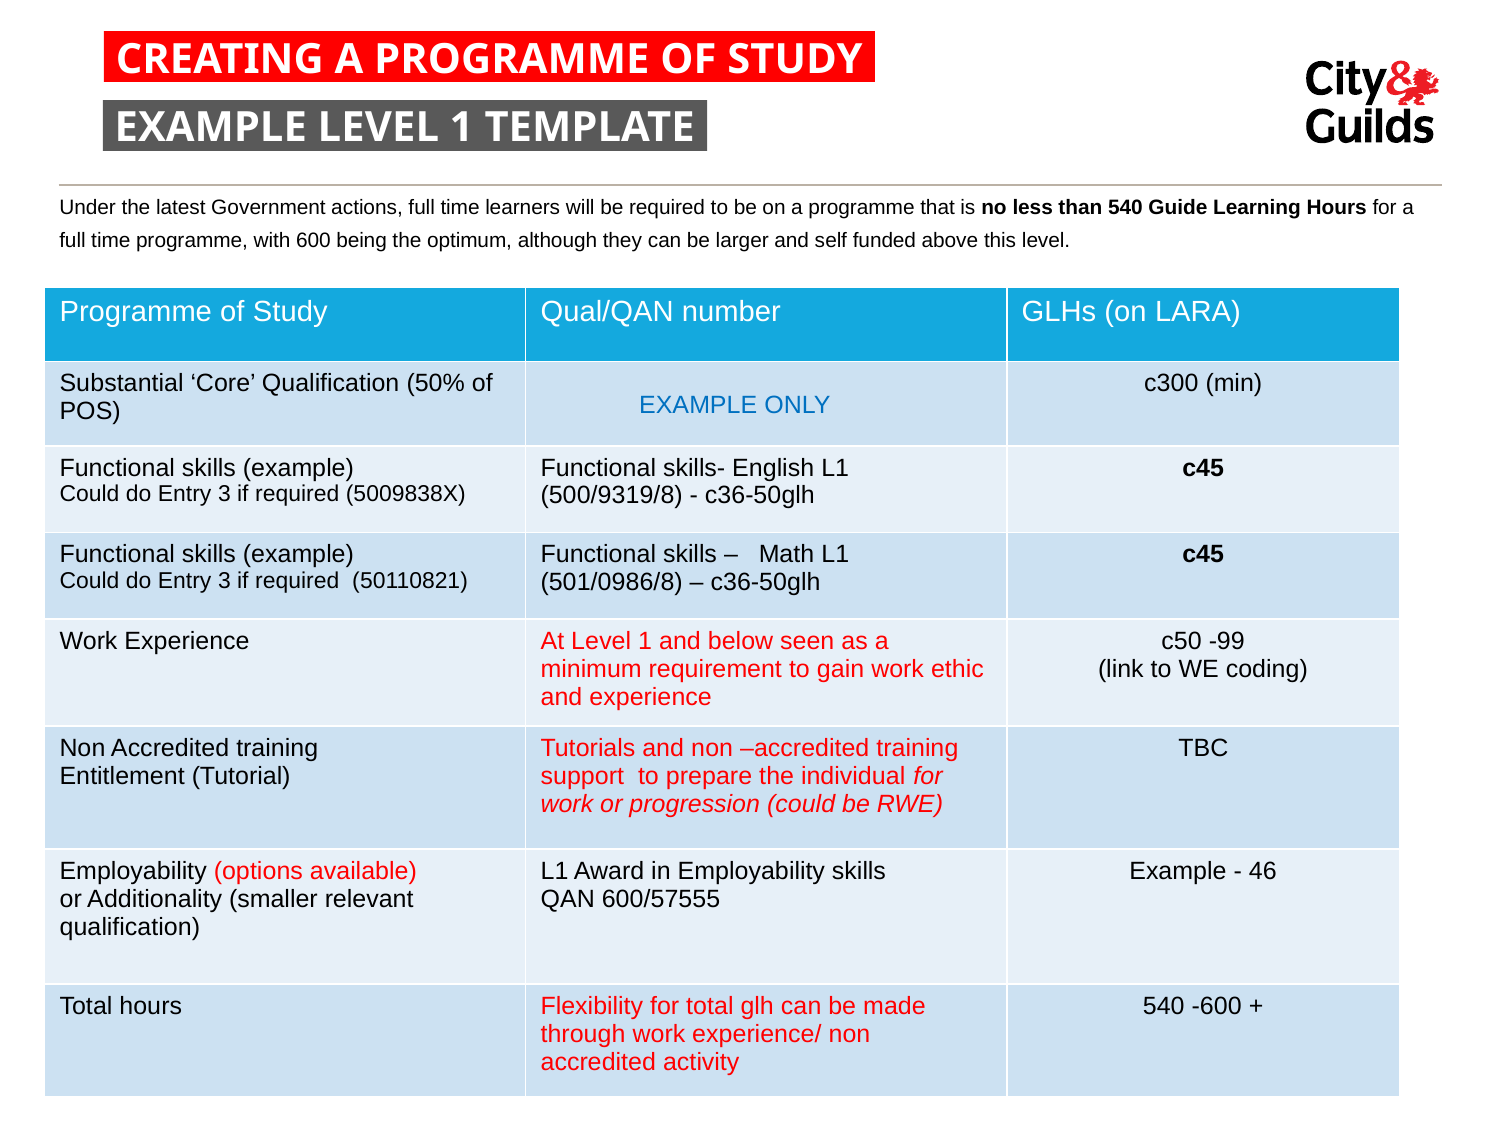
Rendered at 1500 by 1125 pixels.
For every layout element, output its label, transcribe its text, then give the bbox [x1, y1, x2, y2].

table_cell c300 (min) [1008, 362, 1399, 445]
table_cell c50 -99 (link to WE coding) [1008, 620, 1399, 725]
text_box CREATING A PROGRAMME OF STUDY [103, 31, 875, 82]
table_cell Substantial ‘Core’ Qualification (50% of POS) [45, 362, 525, 445]
text_box [44, 1040, 111, 1101]
table_cell Flexibility for total glh can be made through work experience/ non accredited activity [526, 985, 1006, 1096]
table_cell At Level 1 and below seen as a minimum requirement to gain work ethic and experience [526, 620, 1006, 725]
table_cell Employability (options available) or Additionality (smaller relevant qualification) [45, 850, 525, 983]
table_cell c45 [1008, 447, 1399, 532]
table_cell L1 Award in Employability skills QAN 600/57555 [526, 850, 1006, 983]
table_cell 540 -600 + [1008, 985, 1399, 1096]
table_cell TBC [1008, 727, 1399, 848]
table_cell c45 [1008, 533, 1399, 618]
table_cell Functional skills (example) Could do Entry 3 if required (5009838X) [45, 447, 525, 532]
table_cell Non Accredited training Entitlement (Tutorial) [45, 727, 525, 848]
table_cell EXAMPLE ONLY [526, 362, 1006, 445]
table_cell Functional skills (example) Could do Entry 3 if required (50110821) [45, 533, 525, 618]
table_header Programme of Study [45, 293, 525, 361]
table_cell Work Experience [45, 620, 525, 725]
table_cell Example - 46 [1008, 850, 1399, 983]
table_header Qual/QAN number [526, 293, 1006, 361]
table_cell Functional skills- English L1 (500/9319/8) - c36-50glh [526, 447, 1006, 532]
table_header GLHs (on LARA) [1008, 293, 1399, 361]
table_cell Total hours [45, 985, 525, 1096]
table_cell Functional skills – Math L1 (501/0986/8) – c36-50glh [526, 533, 1006, 618]
table_cell Tutorials and non –accredited training support to prepare the individual for work or progression (could be RWE) [526, 727, 1006, 848]
text_box EXAMPLE LEVEL 1 TEMPLATE [102, 100, 708, 151]
text_box Under the latest Government actions, full time learners will be required to be on a programme that is no less than 540 Guide Learning Hours for a full time programme, with 600 being the optimum, although they can be larger and self funded above this level. [44, 185, 1434, 293]
